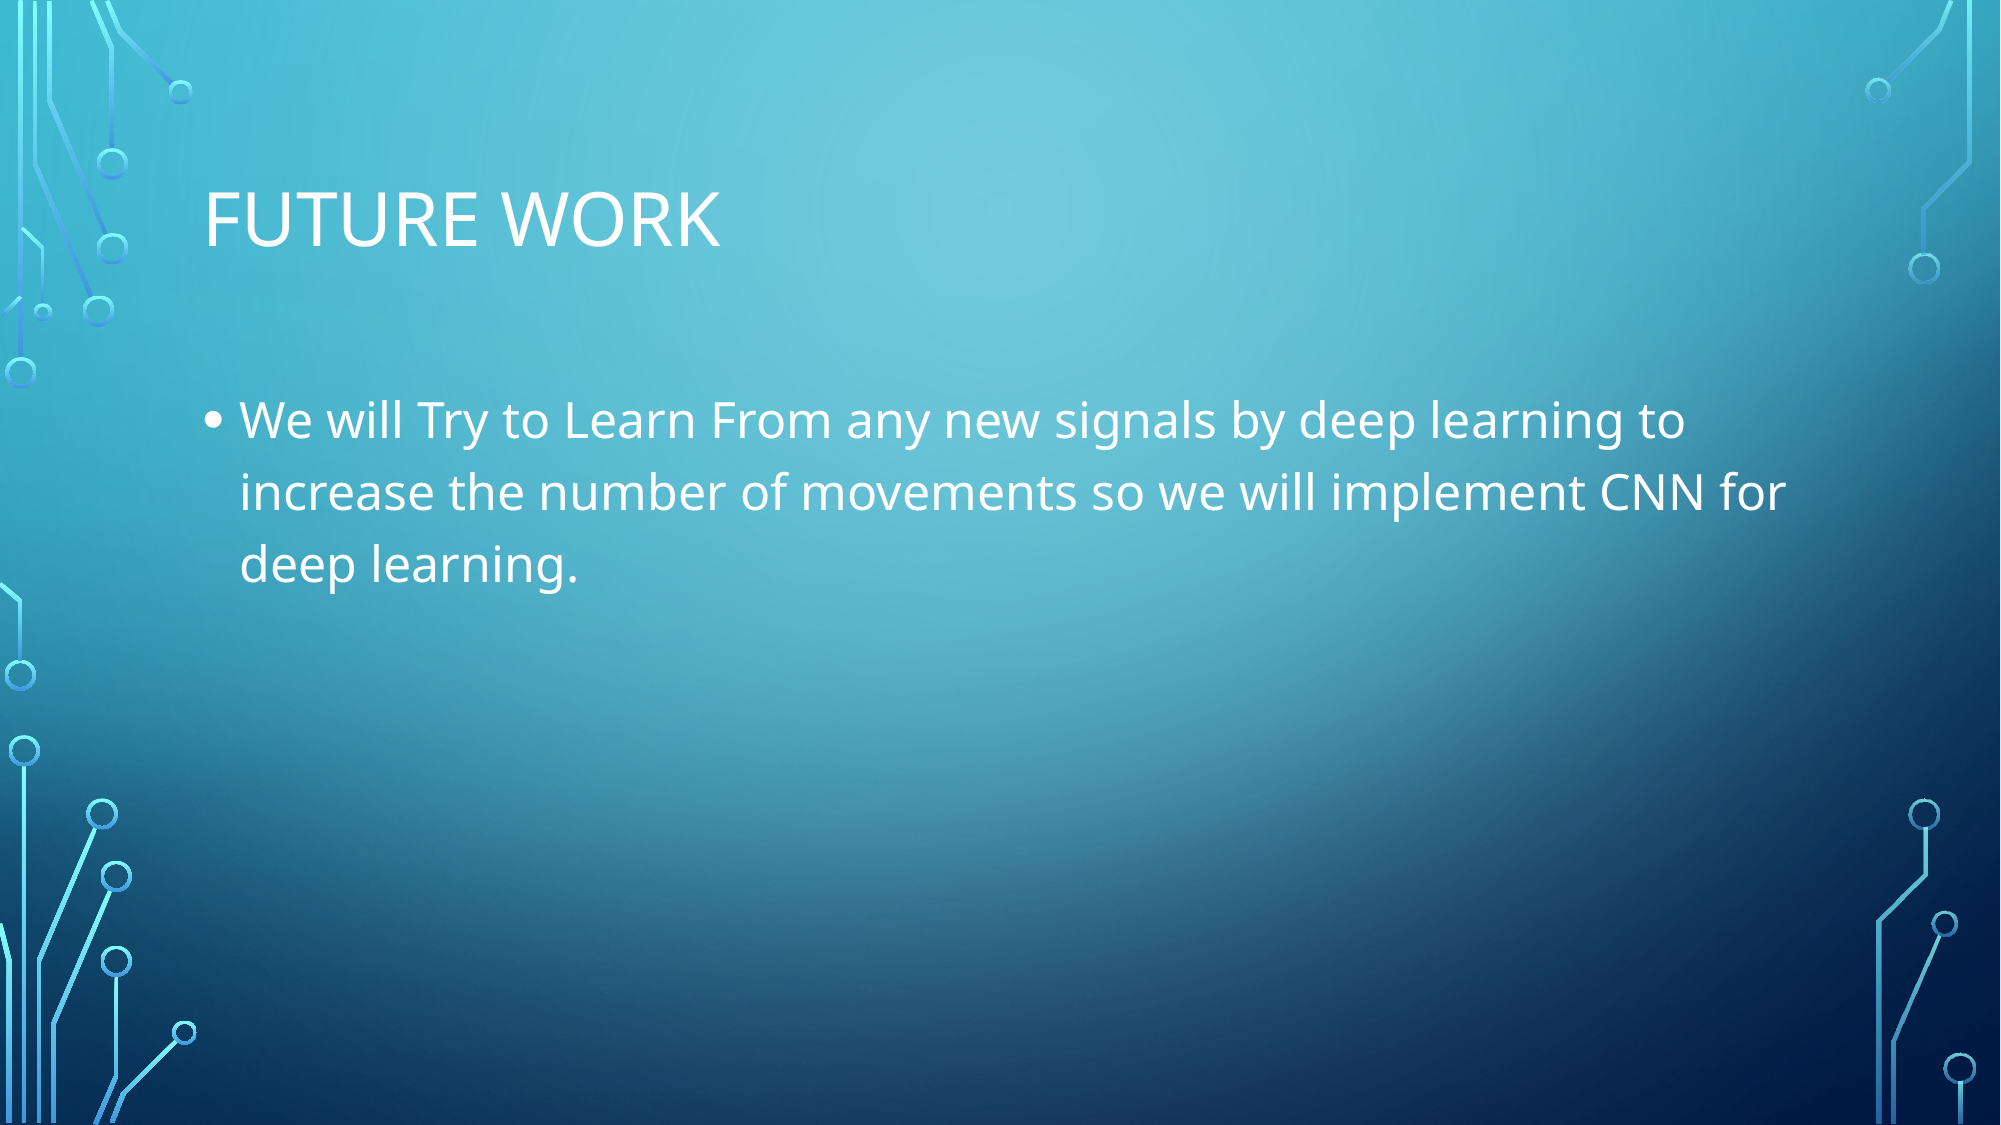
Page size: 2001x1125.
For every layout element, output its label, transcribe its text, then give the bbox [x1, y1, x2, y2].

list We will Try to Learn From any new signals by deep learning to increase the number of movements so we will implement CNN for deep learning. [187, 369, 1813, 950]
title Future Work [187, 101, 1813, 344]
